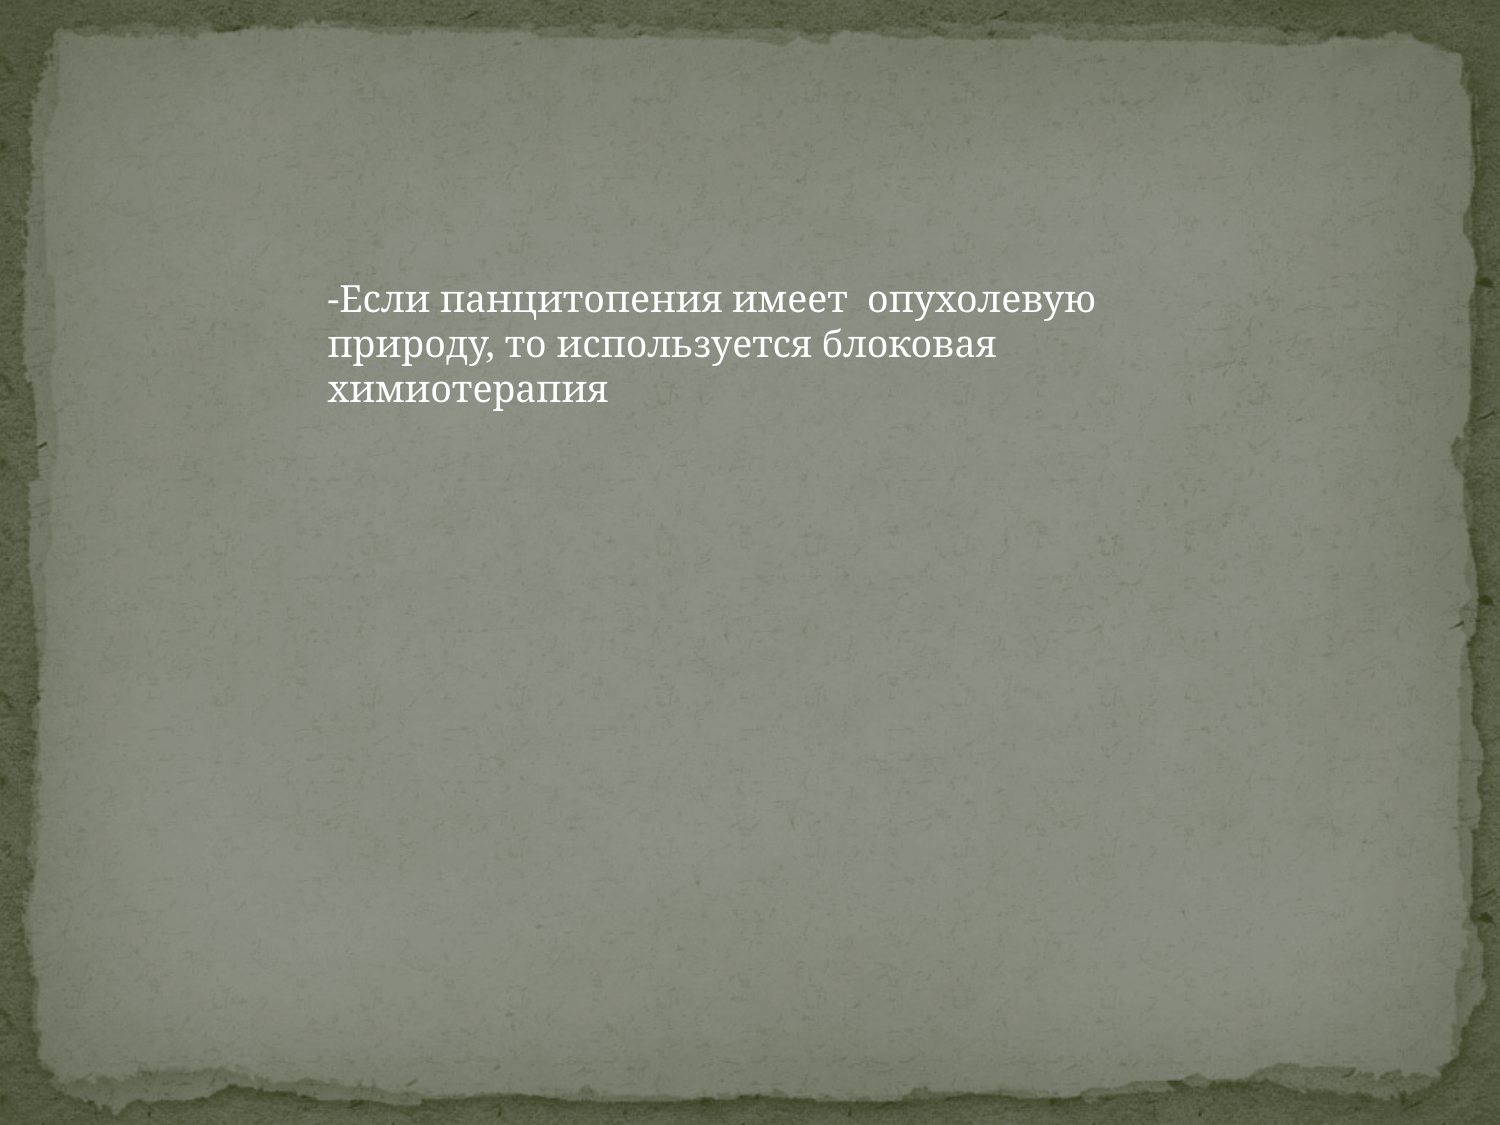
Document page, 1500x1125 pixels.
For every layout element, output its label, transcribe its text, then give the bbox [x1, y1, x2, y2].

text_box -Если панцитопения имеет опухолевую природу, то используется блоковая химиотерапия [312, 267, 1223, 417]
